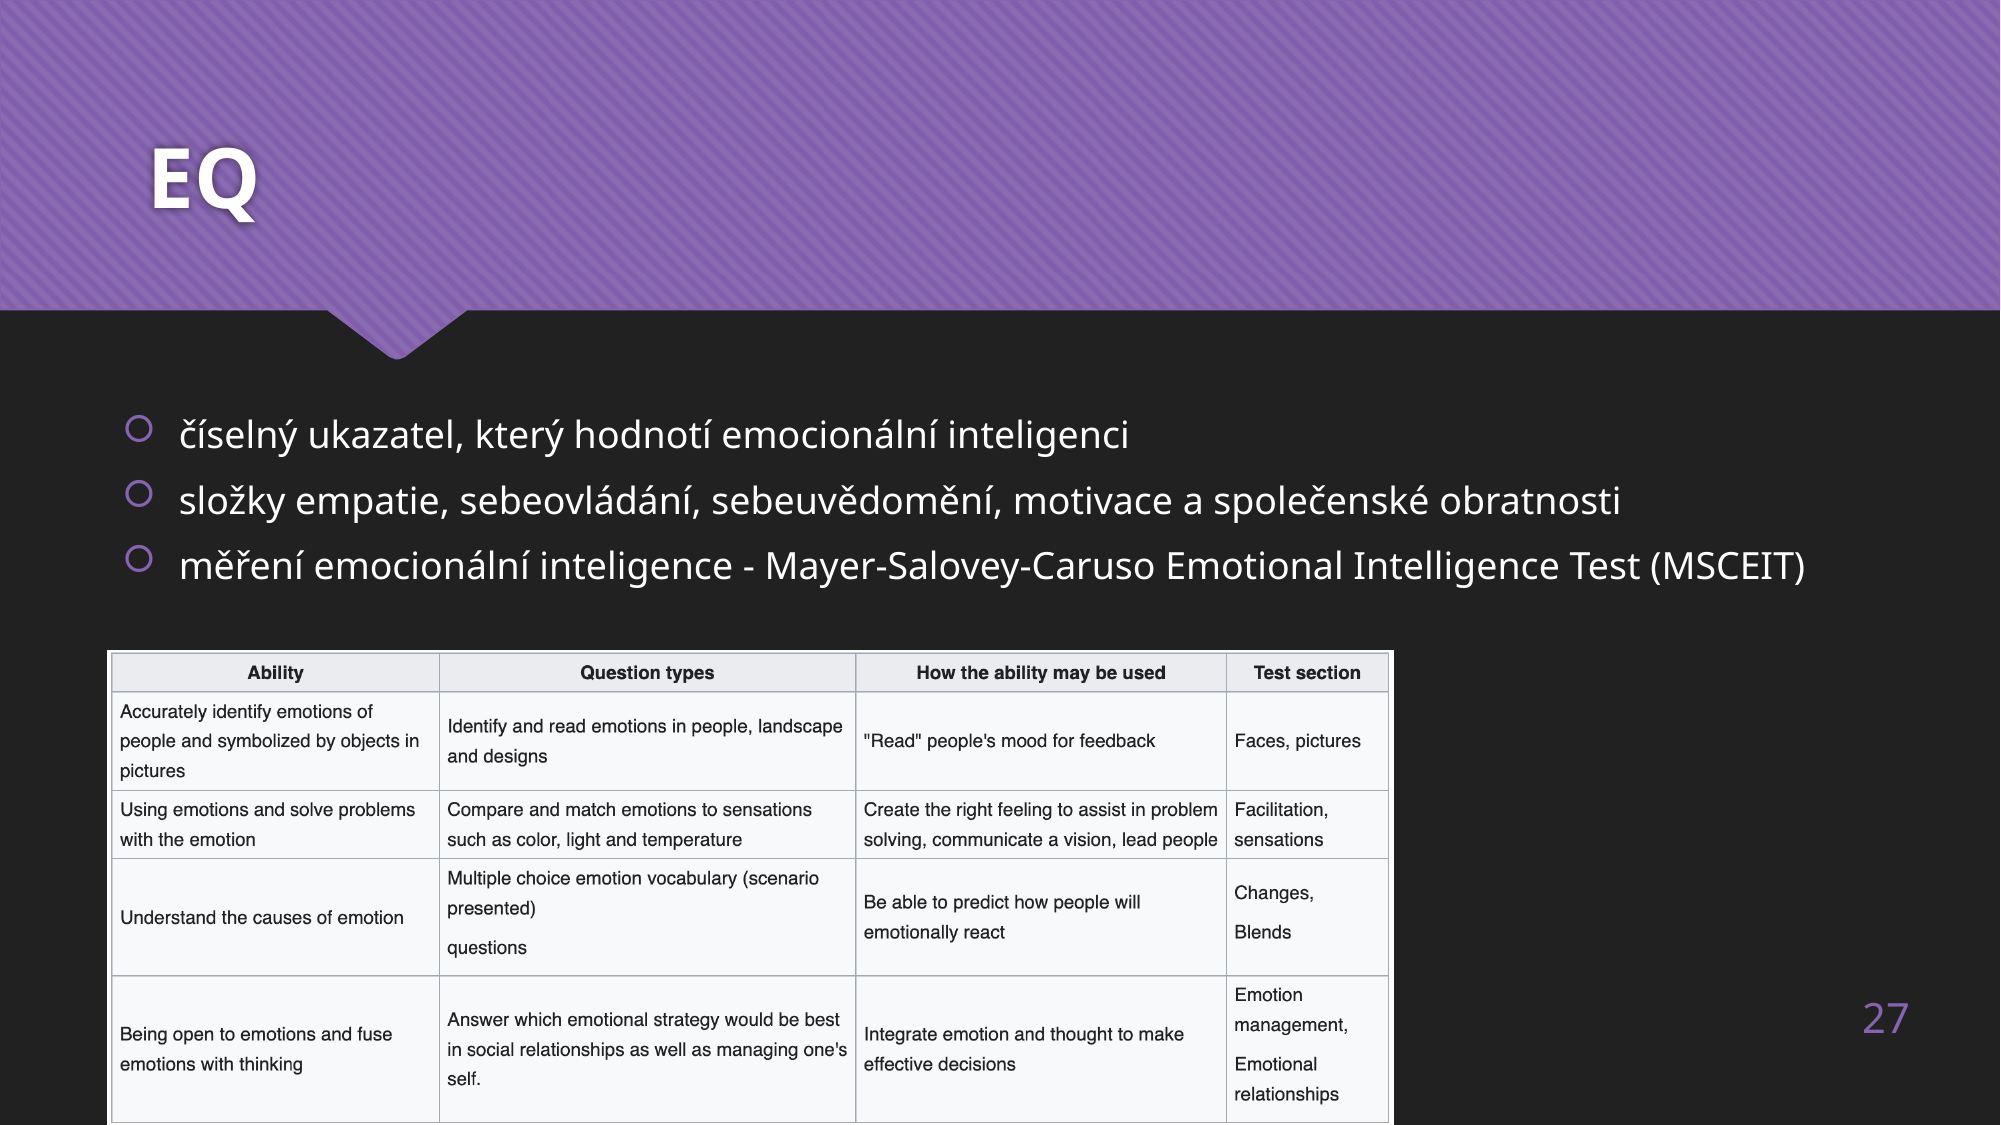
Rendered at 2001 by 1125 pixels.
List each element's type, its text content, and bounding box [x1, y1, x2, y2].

list číselný ukazatel, který hodnotí emocionální inteligenci složky empatie, sebeovládání, sebeuvědomění, motivace a společenské obratnosti měření emocionální inteligence - Mayer-Salovey-Caruso Emotional Intelligence Test (MSCEIT) [107, 347, 1926, 651]
title EQ [132, 73, 1868, 233]
picture [107, 650, 1394, 1125]
slide_number 27 [1751, 970, 1926, 1051]
